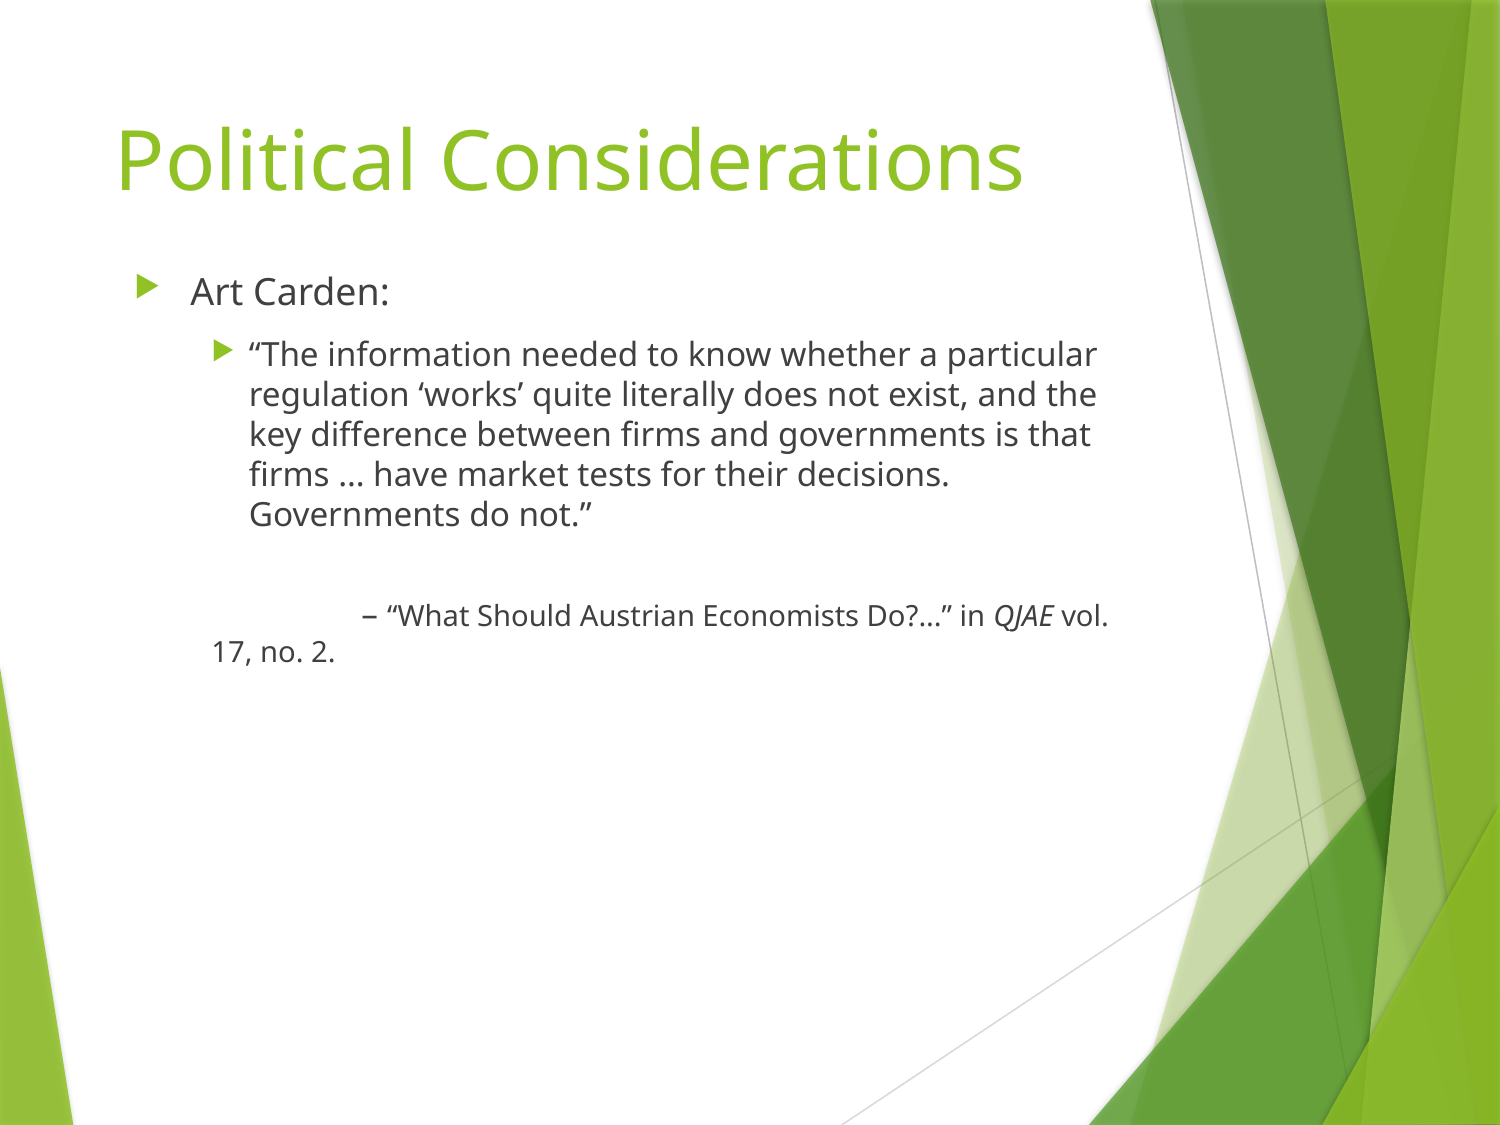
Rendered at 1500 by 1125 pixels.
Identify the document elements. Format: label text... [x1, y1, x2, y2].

title Political Considerations [99, 99, 1142, 317]
list Art Carden: “The information needed to know whether a particular regulation ‘works’ quite literally does not exist, and the key difference between firms and governments is that firms … have market tests for their decisions. Governments do not.” – “What Should Austrian Economists Do?...” in QJAE vol. 17, no. 2. [119, 260, 1172, 967]
